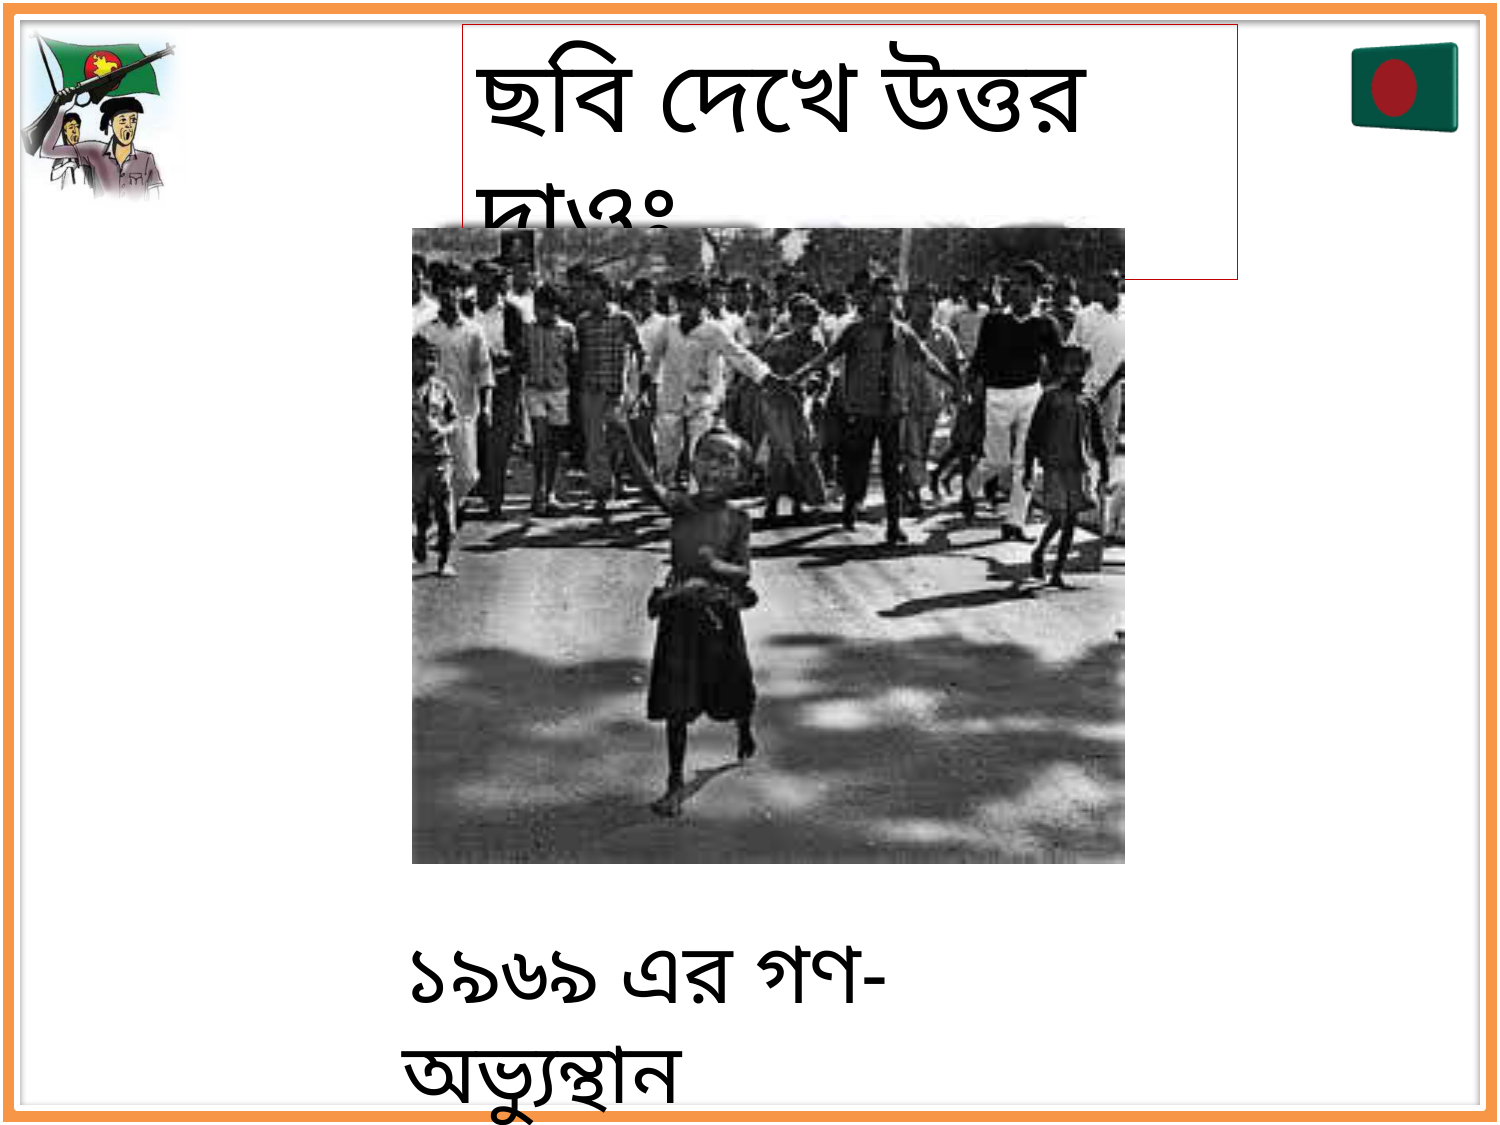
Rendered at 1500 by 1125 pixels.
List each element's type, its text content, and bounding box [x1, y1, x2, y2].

text_box [0, 0, 1500, 1125]
picture [12, 24, 188, 208]
text_box ছবি দেখে উত্তর দাওঃ [462, 24, 1238, 280]
text_box ১৯৬৯ এর গণ-অভ্যুন্থান [387, 912, 1163, 1125]
picture [412, 228, 1126, 864]
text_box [424, 215, 1113, 226]
picture [1337, 37, 1466, 138]
